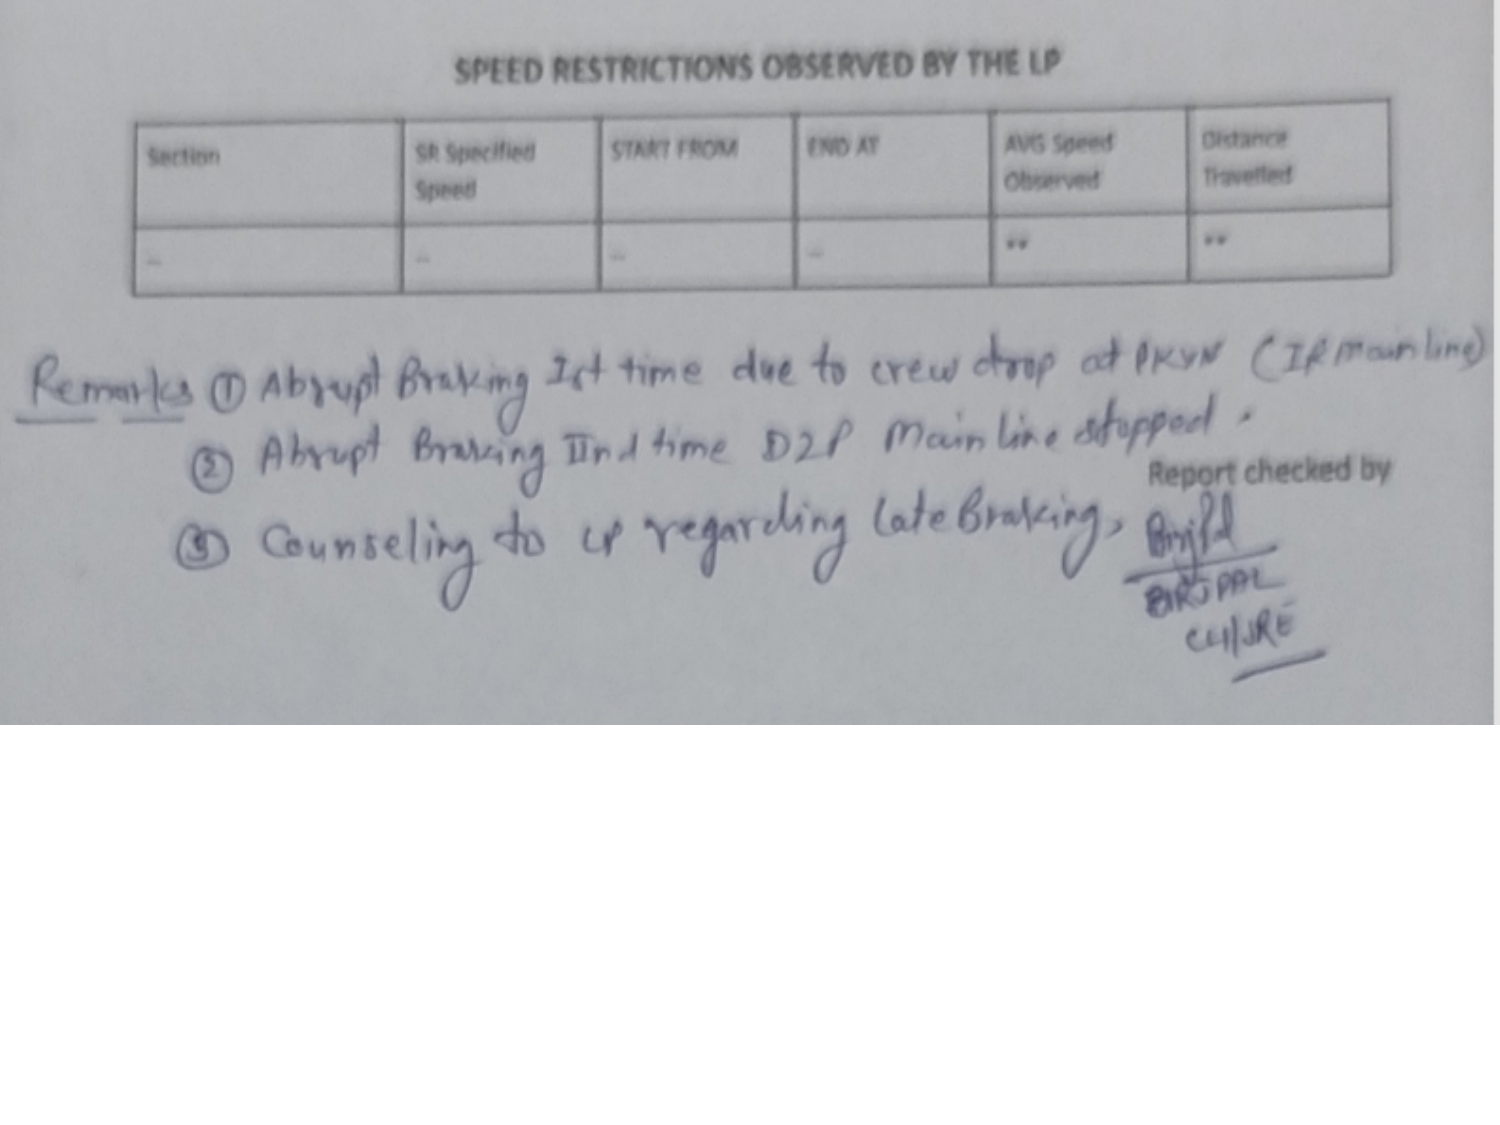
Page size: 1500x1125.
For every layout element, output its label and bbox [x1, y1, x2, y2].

picture [0, 0, 1500, 726]
